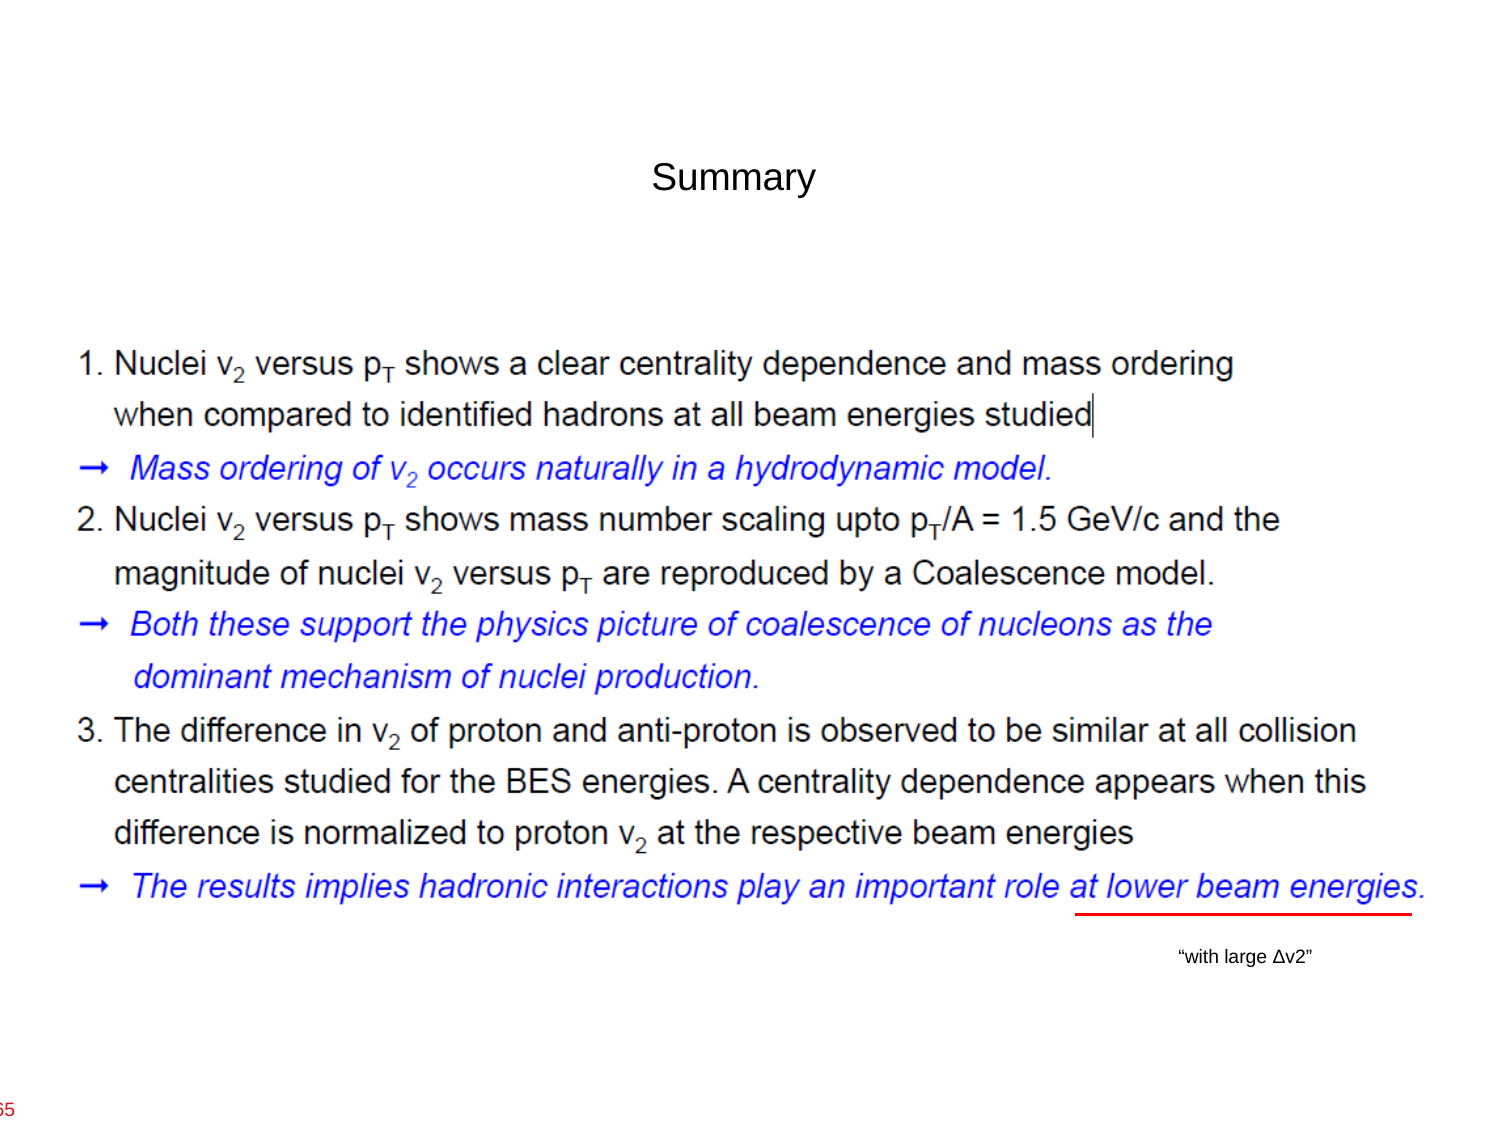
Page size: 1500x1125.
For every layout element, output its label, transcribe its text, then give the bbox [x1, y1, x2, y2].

text_box “with large Δv2” [1163, 925, 1328, 975]
picture [62, 337, 1438, 915]
text_box Summary [636, 99, 832, 206]
